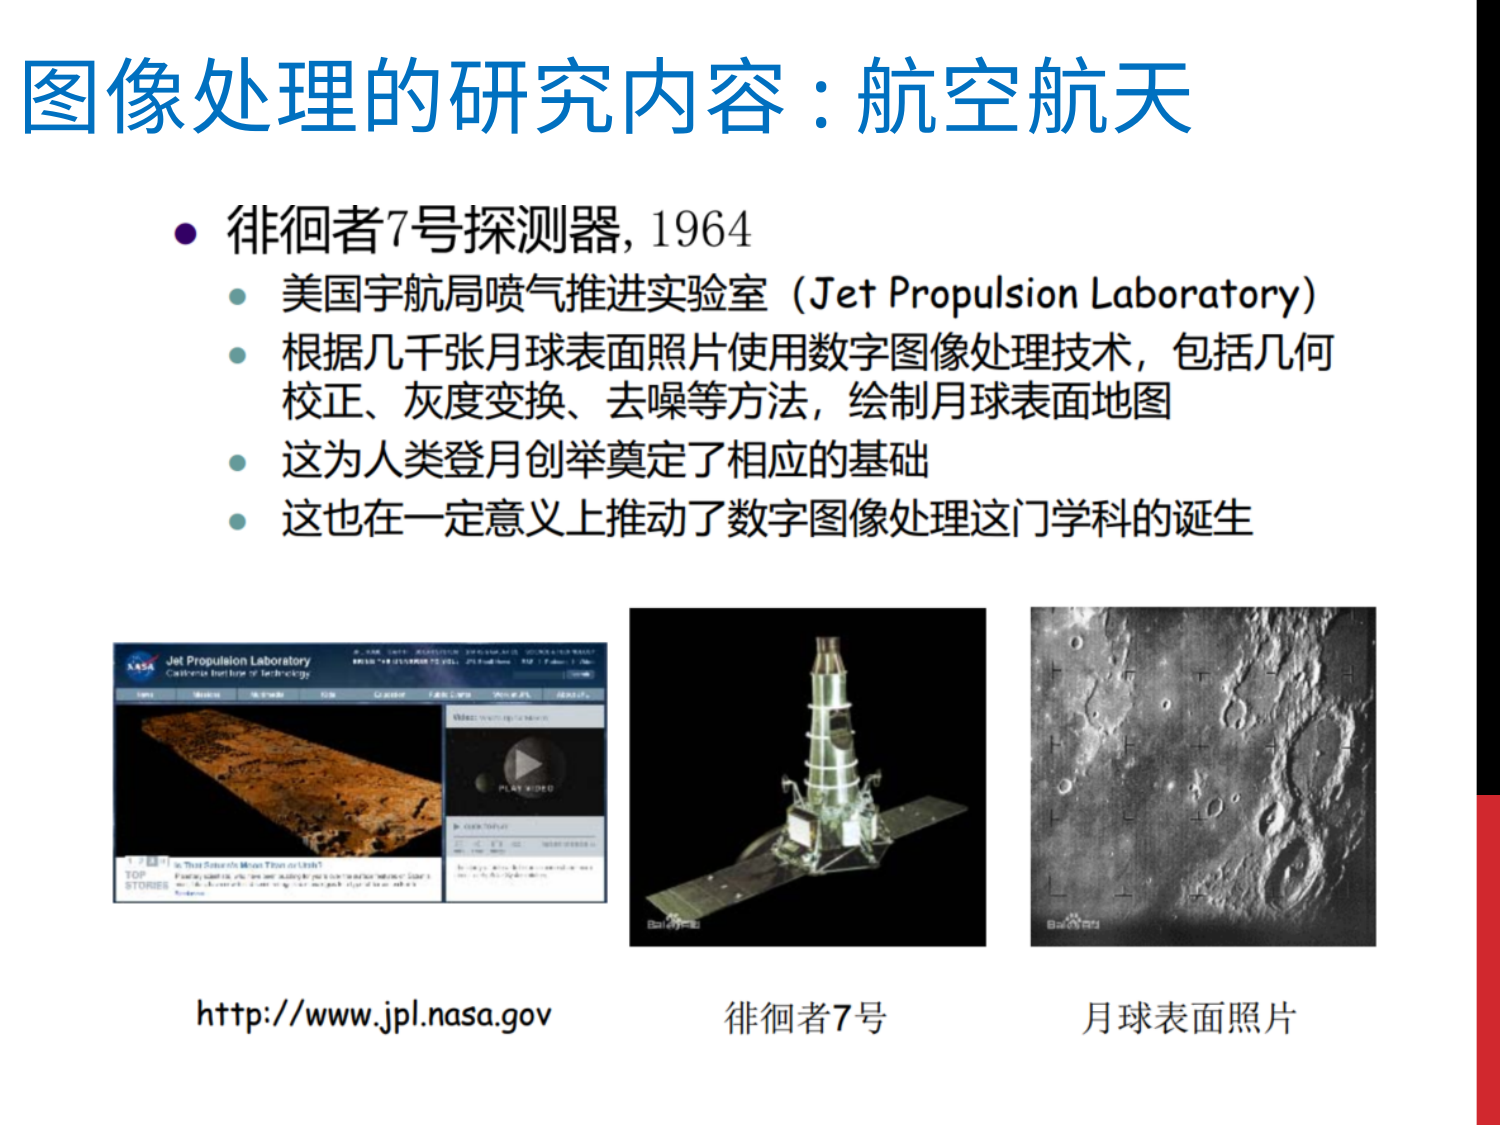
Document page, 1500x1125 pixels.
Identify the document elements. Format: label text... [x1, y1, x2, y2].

picture [94, 205, 1388, 1043]
text_box 图像处理的研究内容:航空航天 [3, 36, 1421, 212]
